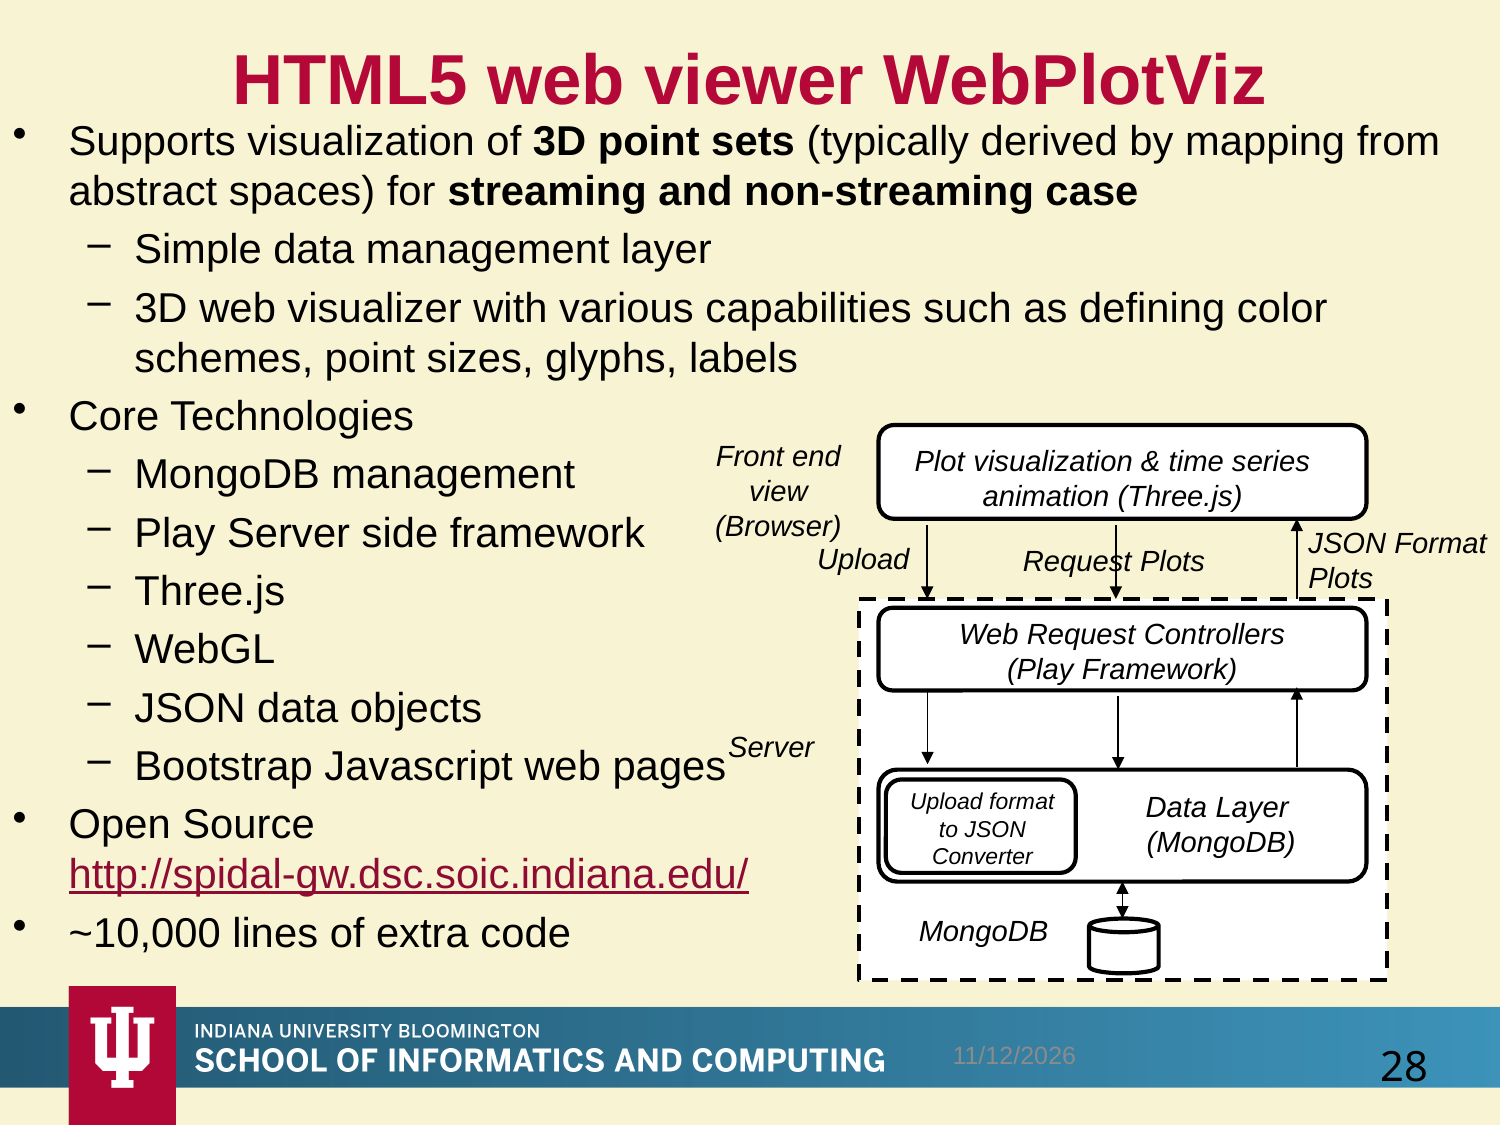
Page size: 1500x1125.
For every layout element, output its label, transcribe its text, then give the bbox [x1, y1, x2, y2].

list Supports visualization of 3D point sets (typically derived by mapping from abstract spaces) for streaming and non-streaming case Simple data management layer 3D web visualizer with various capabilities such as defining color schemes, point sizes, glyphs, labels Core Technologies MongoDB management Play Server side framework Three.js WebGL JSON data objects Bootstrap Javascript web pages Open Source http://spidal-gw.dsc.soic.indiana.edu/ ~10,000 lines of extra code [0, 106, 1498, 963]
picture [0, 986, 1500, 1125]
title HTML5 web viewer WebPlotViz [0, 3, 1500, 149]
slide_number 28 [1365, 1032, 1474, 1081]
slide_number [937, 1024, 1275, 1085]
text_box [678, 424, 1500, 981]
